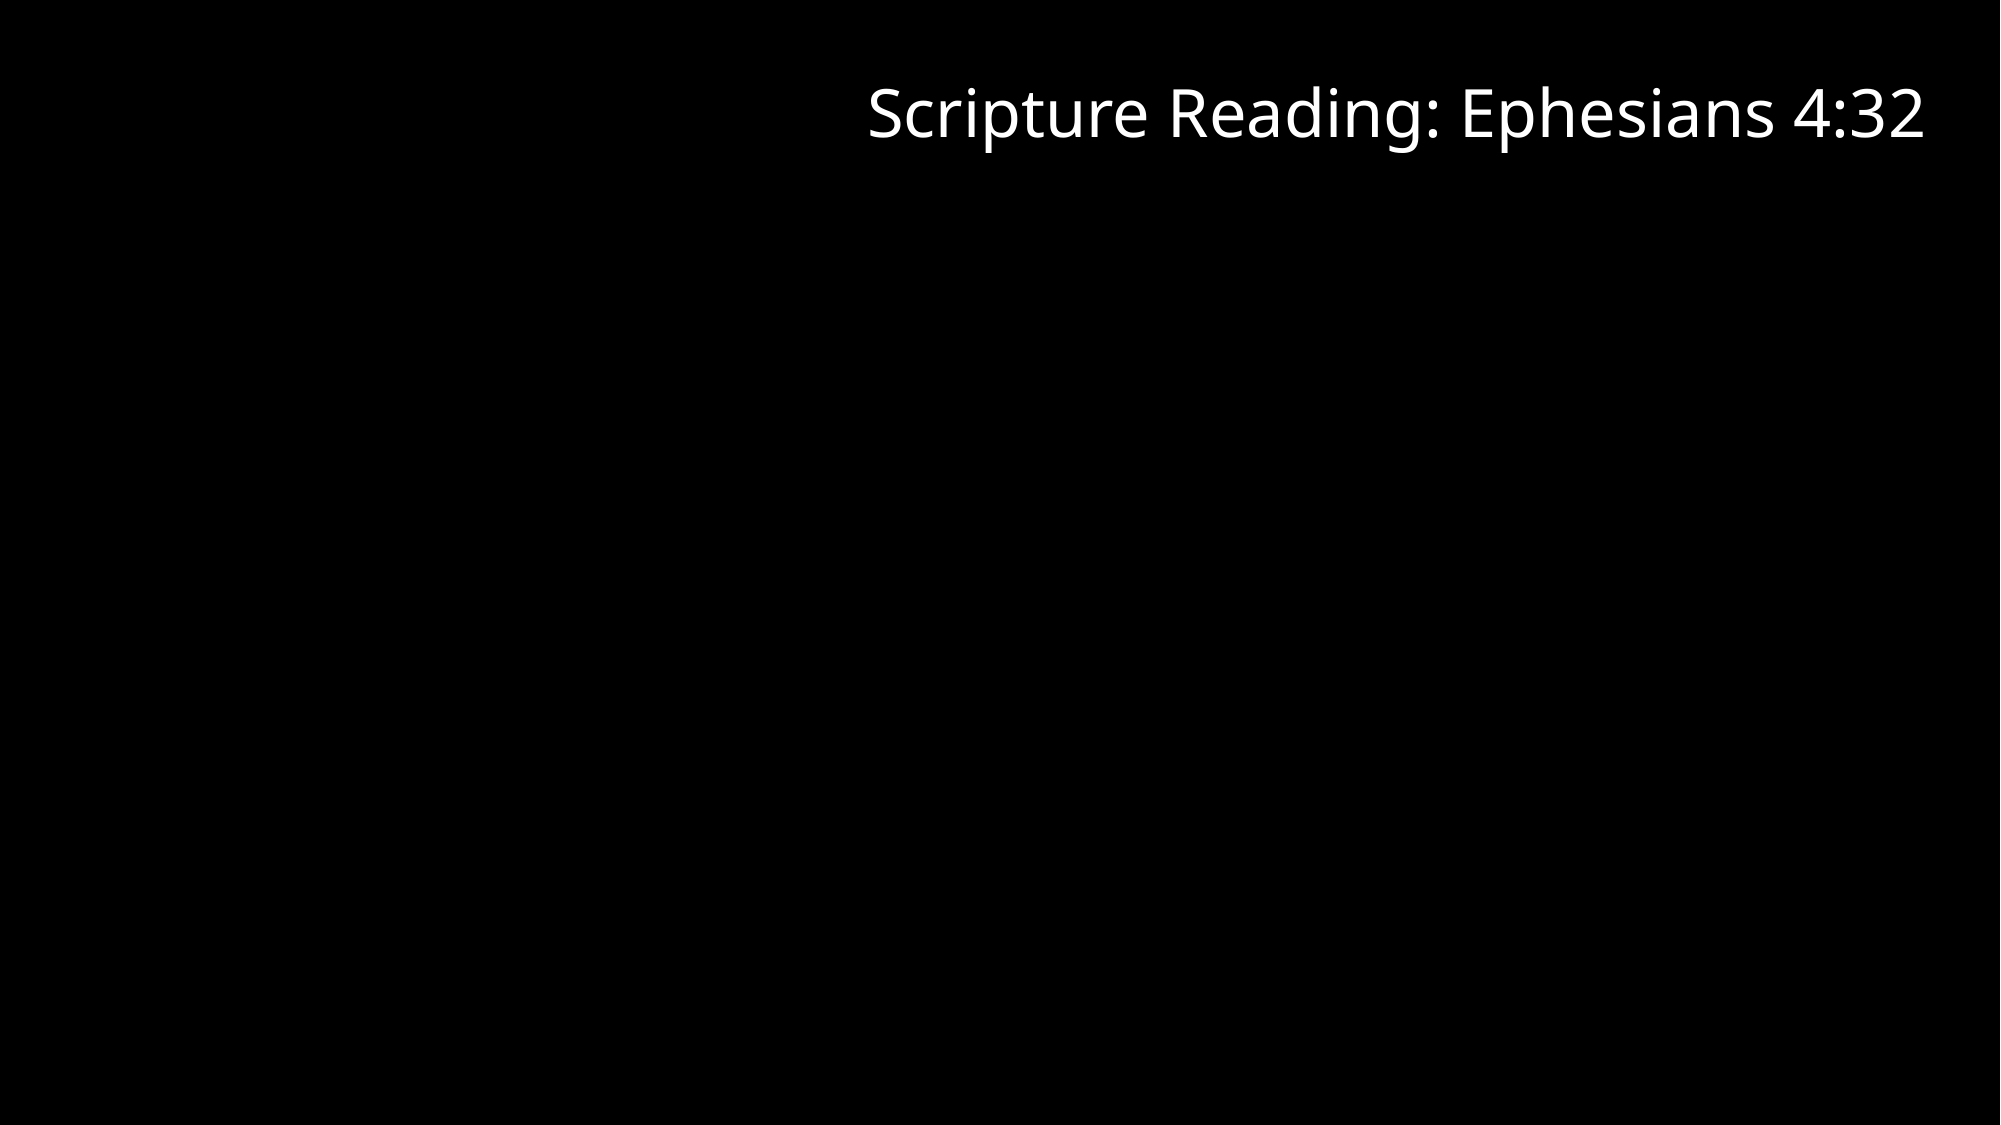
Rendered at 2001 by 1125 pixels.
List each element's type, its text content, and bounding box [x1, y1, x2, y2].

text_box Scripture Reading: Ephesians 4:32 [646, 63, 1943, 158]
